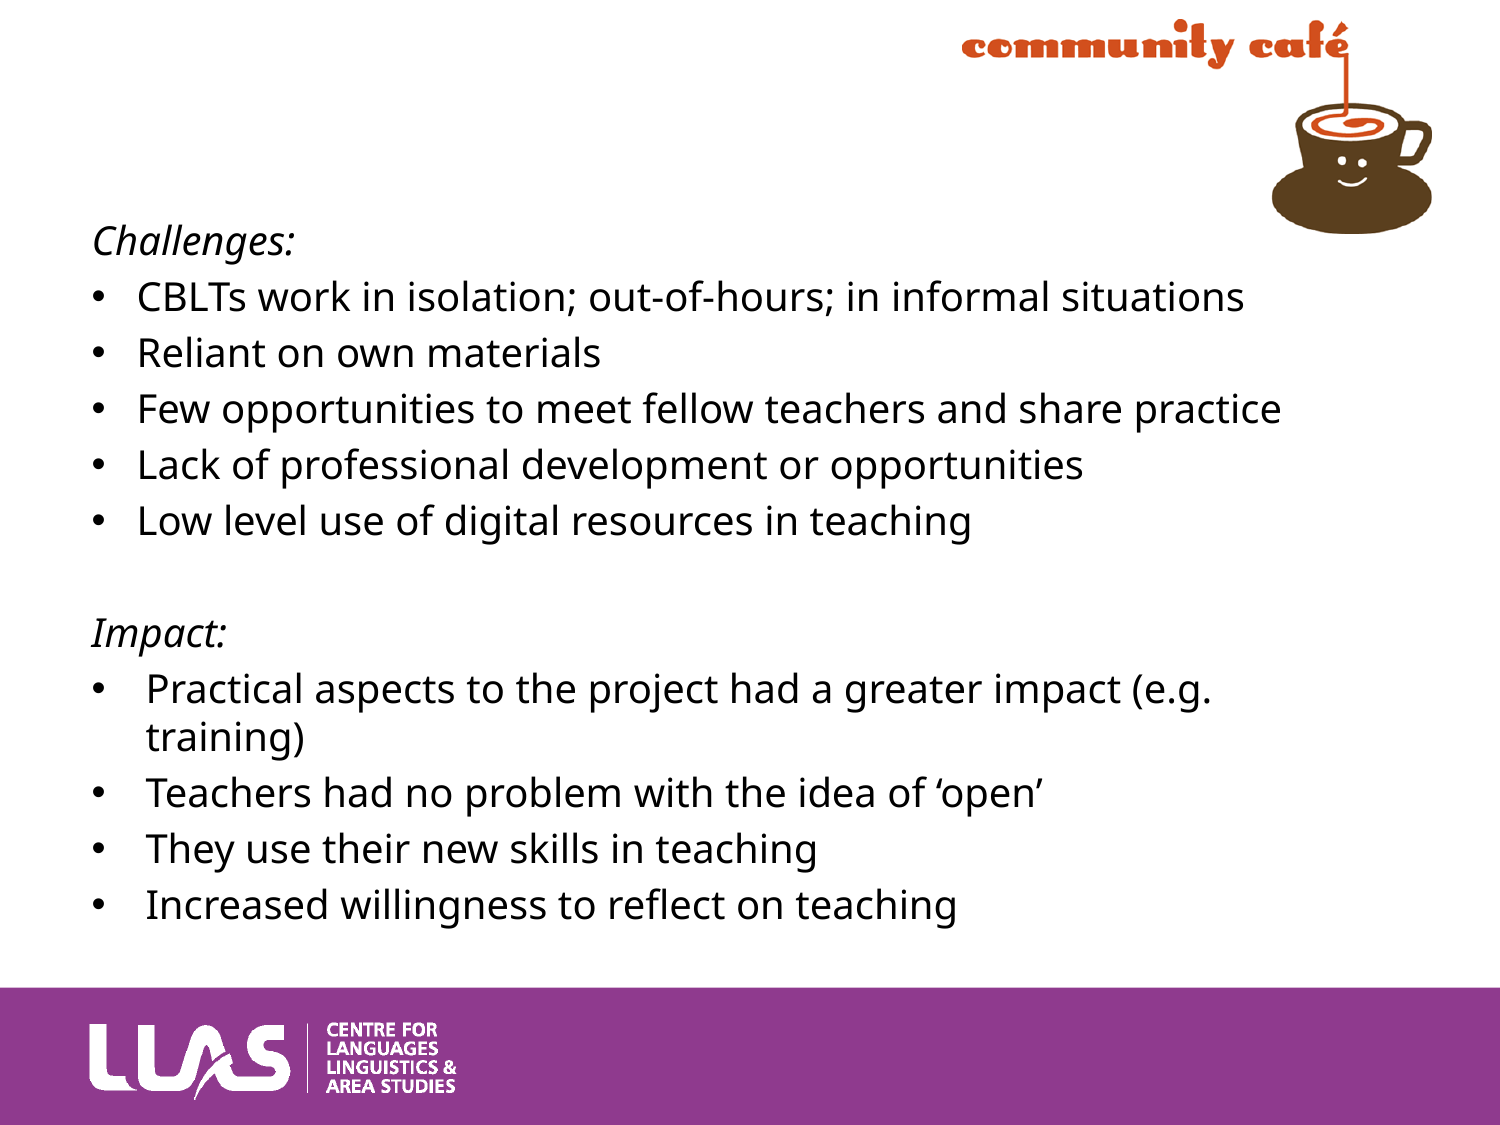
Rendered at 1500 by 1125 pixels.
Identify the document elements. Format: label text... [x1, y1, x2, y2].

list Challenges: CBLTs work in isolation; out-of-hours; in informal situations Reliant on own materials Few opportunities to meet fellow teachers and share practice Lack of professional development or opportunities Low level use of digital resources in teaching Impact: Practical aspects to the project had a greater impact (e.g. training) Teachers had no problem with the idea of ‘open’ They use their new skills in teaching Increased willingness to reflect on teaching [76, 208, 1392, 941]
picture [76, 1011, 467, 1105]
text_box [0, 986, 1500, 1125]
picture [962, 18, 1433, 235]
